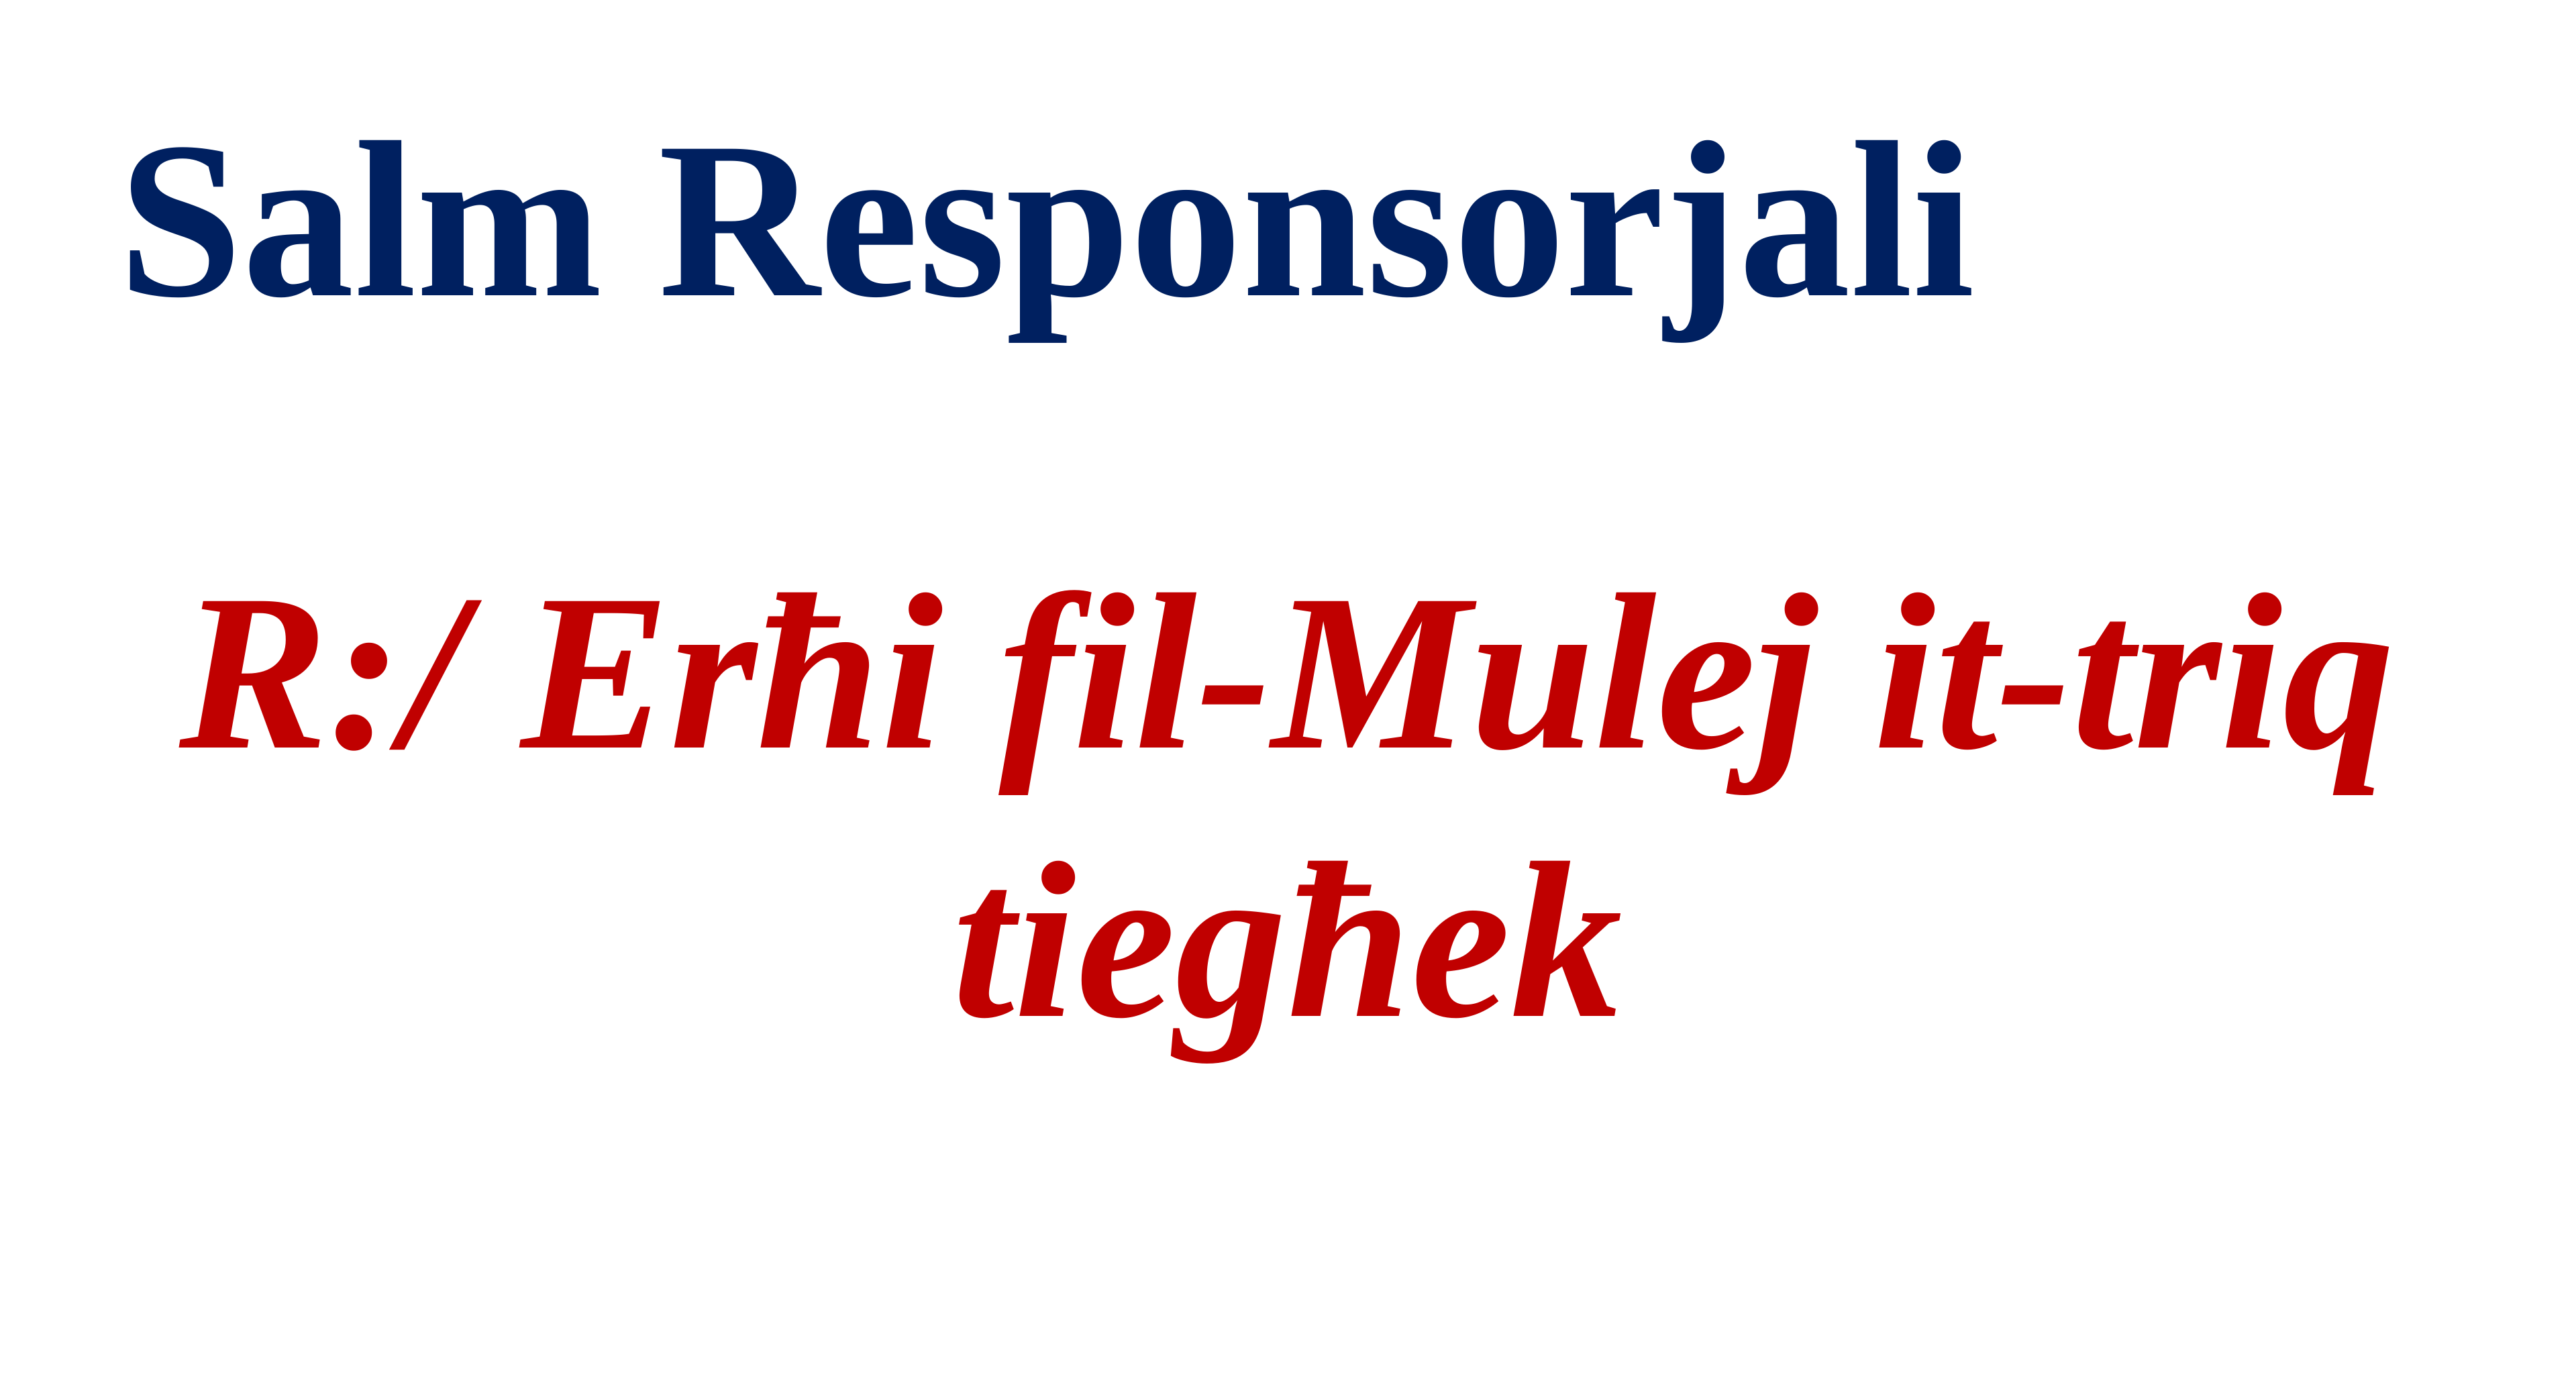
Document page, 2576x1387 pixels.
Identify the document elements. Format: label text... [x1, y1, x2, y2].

text_box Salm Responsorjali [108, 67, 1986, 346]
text_box R:/ Erħi fil-Mulej it-triq tiegħek [39, 519, 2536, 1066]
